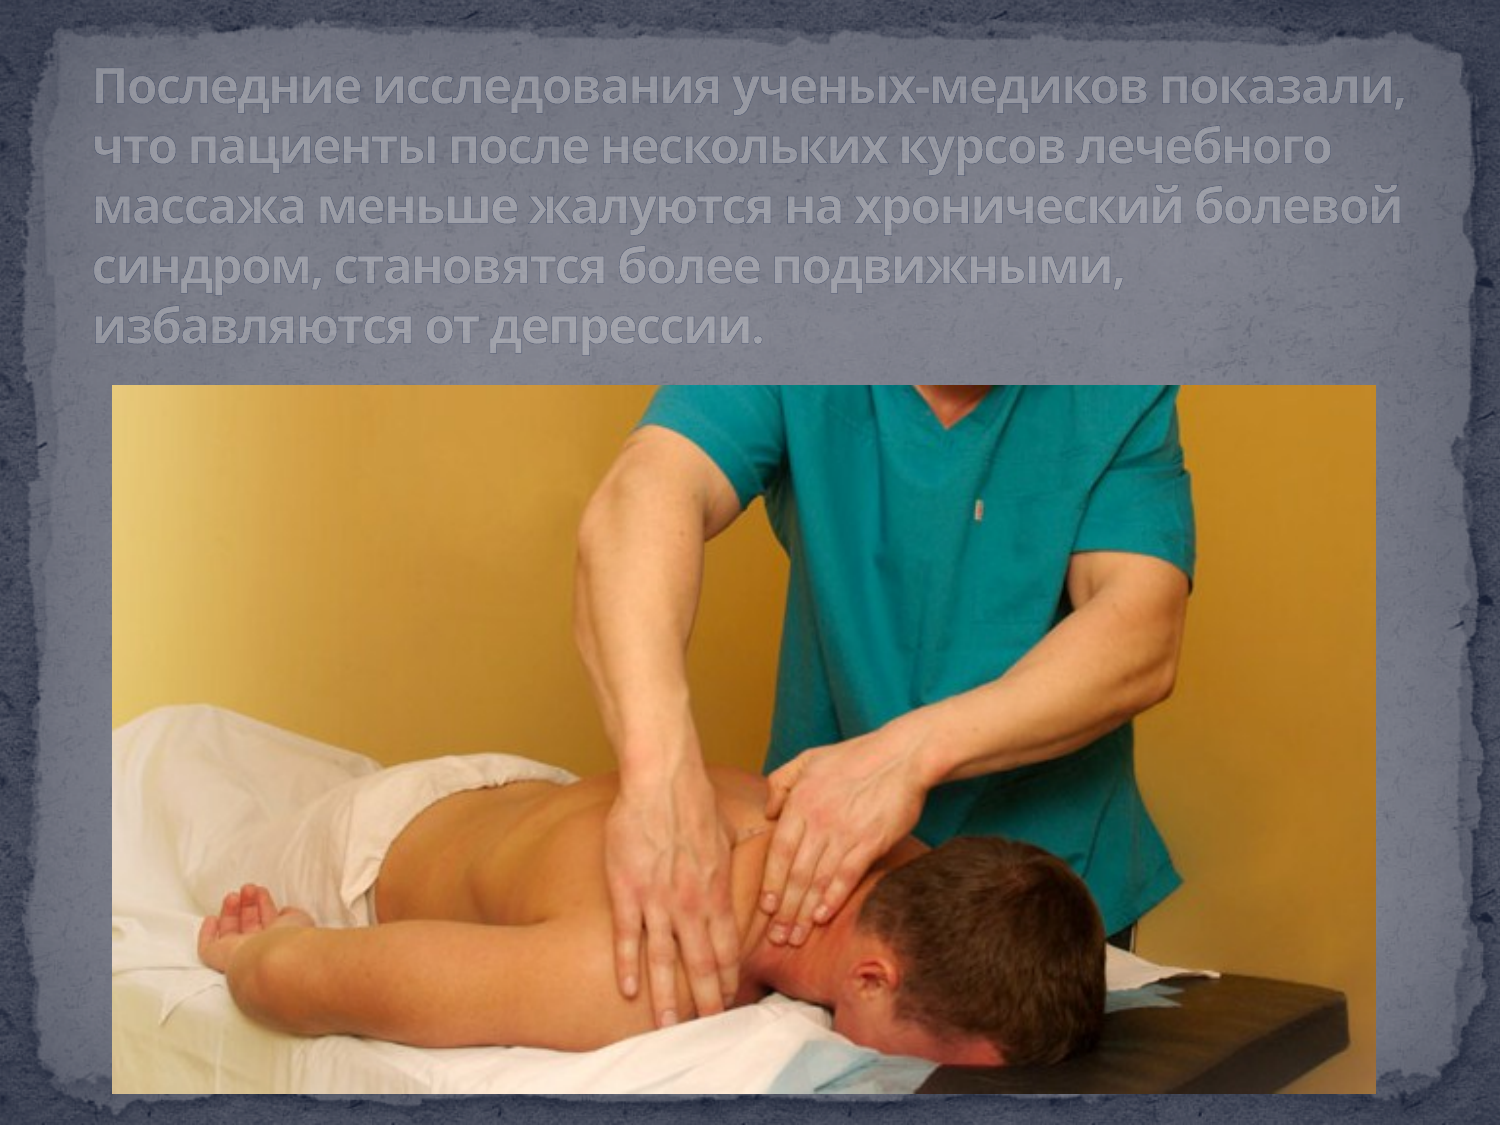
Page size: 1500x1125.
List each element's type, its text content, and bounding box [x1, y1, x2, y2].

title Последние исследования ученых-медиков показали, что пациенты после нескольких курсов лечебного массажа меньше жалуются на хронический болевой синдром, становятся более подвижными, избавляются от депрессии. [76, 125, 1427, 361]
picture [112, 385, 1377, 1094]
